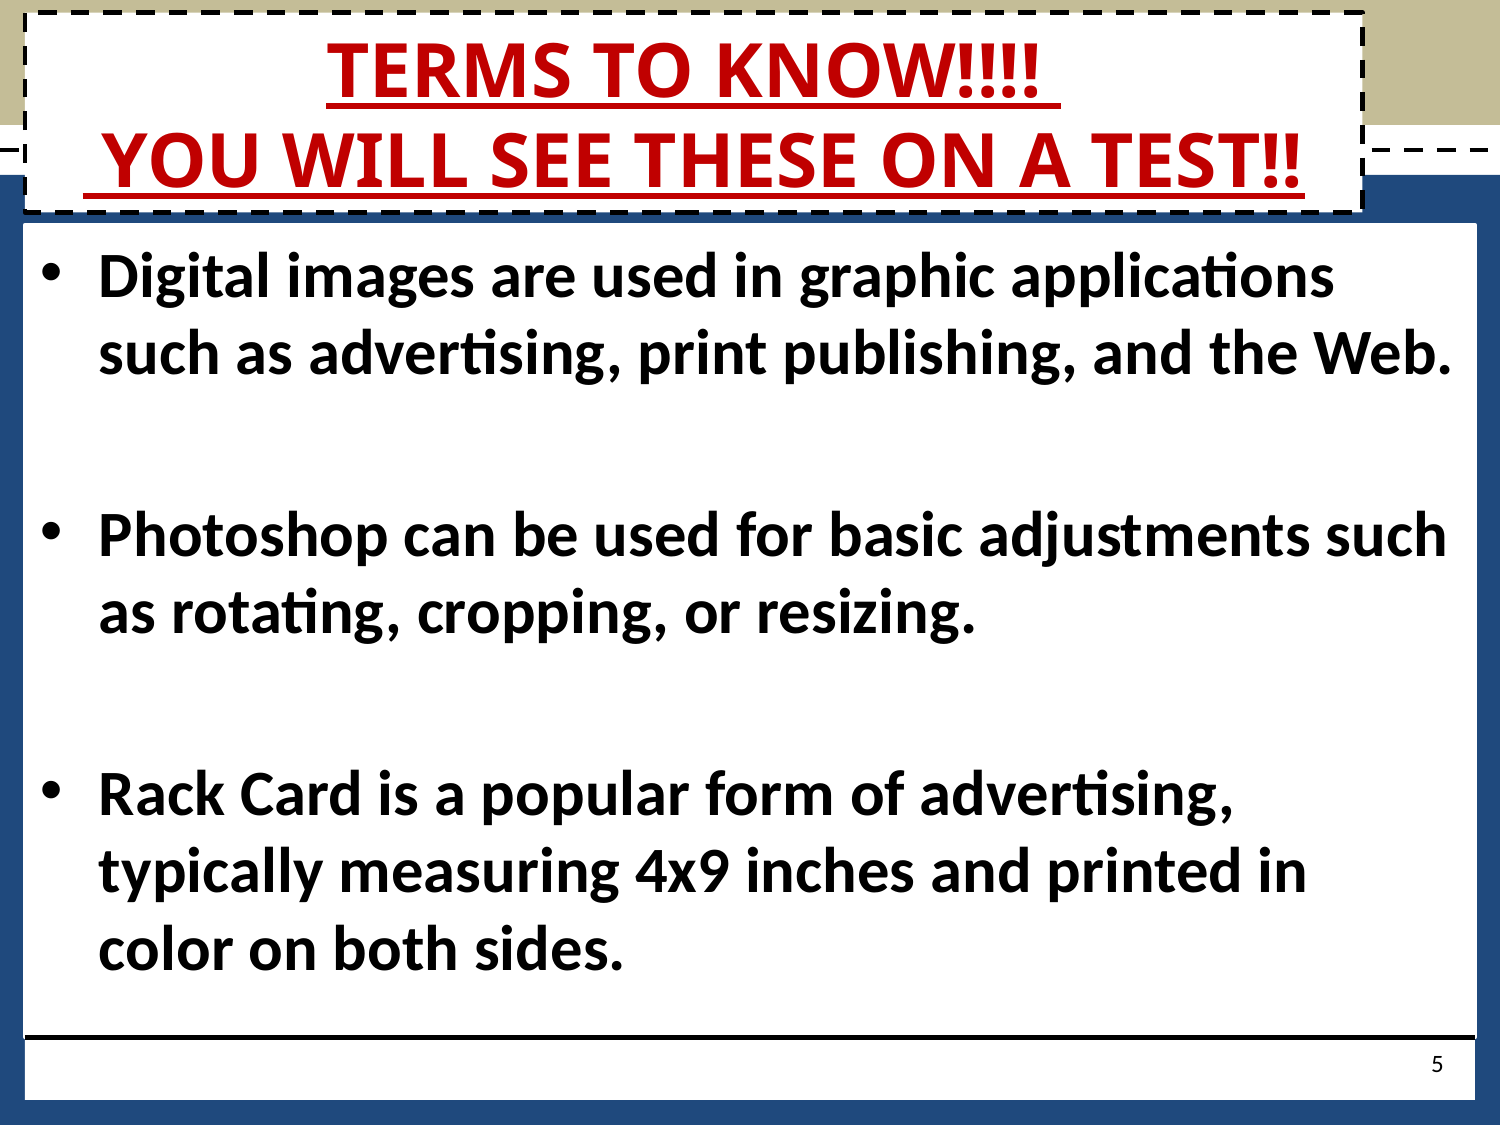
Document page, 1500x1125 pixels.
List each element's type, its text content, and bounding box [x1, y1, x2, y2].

list Digital images are used in graphic applications such as advertising, print publishing, and the Web. Photoshop can be used for basic adjustments such as rotating, cropping, or resizing. Rack Card is a popular form of advertising, typically measuring 4x9 inches and printed in color on both sides. [24, 224, 1475, 1024]
title TERMS TO KNOW!!!! YOU WILL SEE THESE ON A TEST!! [23, 10, 1365, 215]
slide_number 5 [1400, 1040, 1475, 1100]
